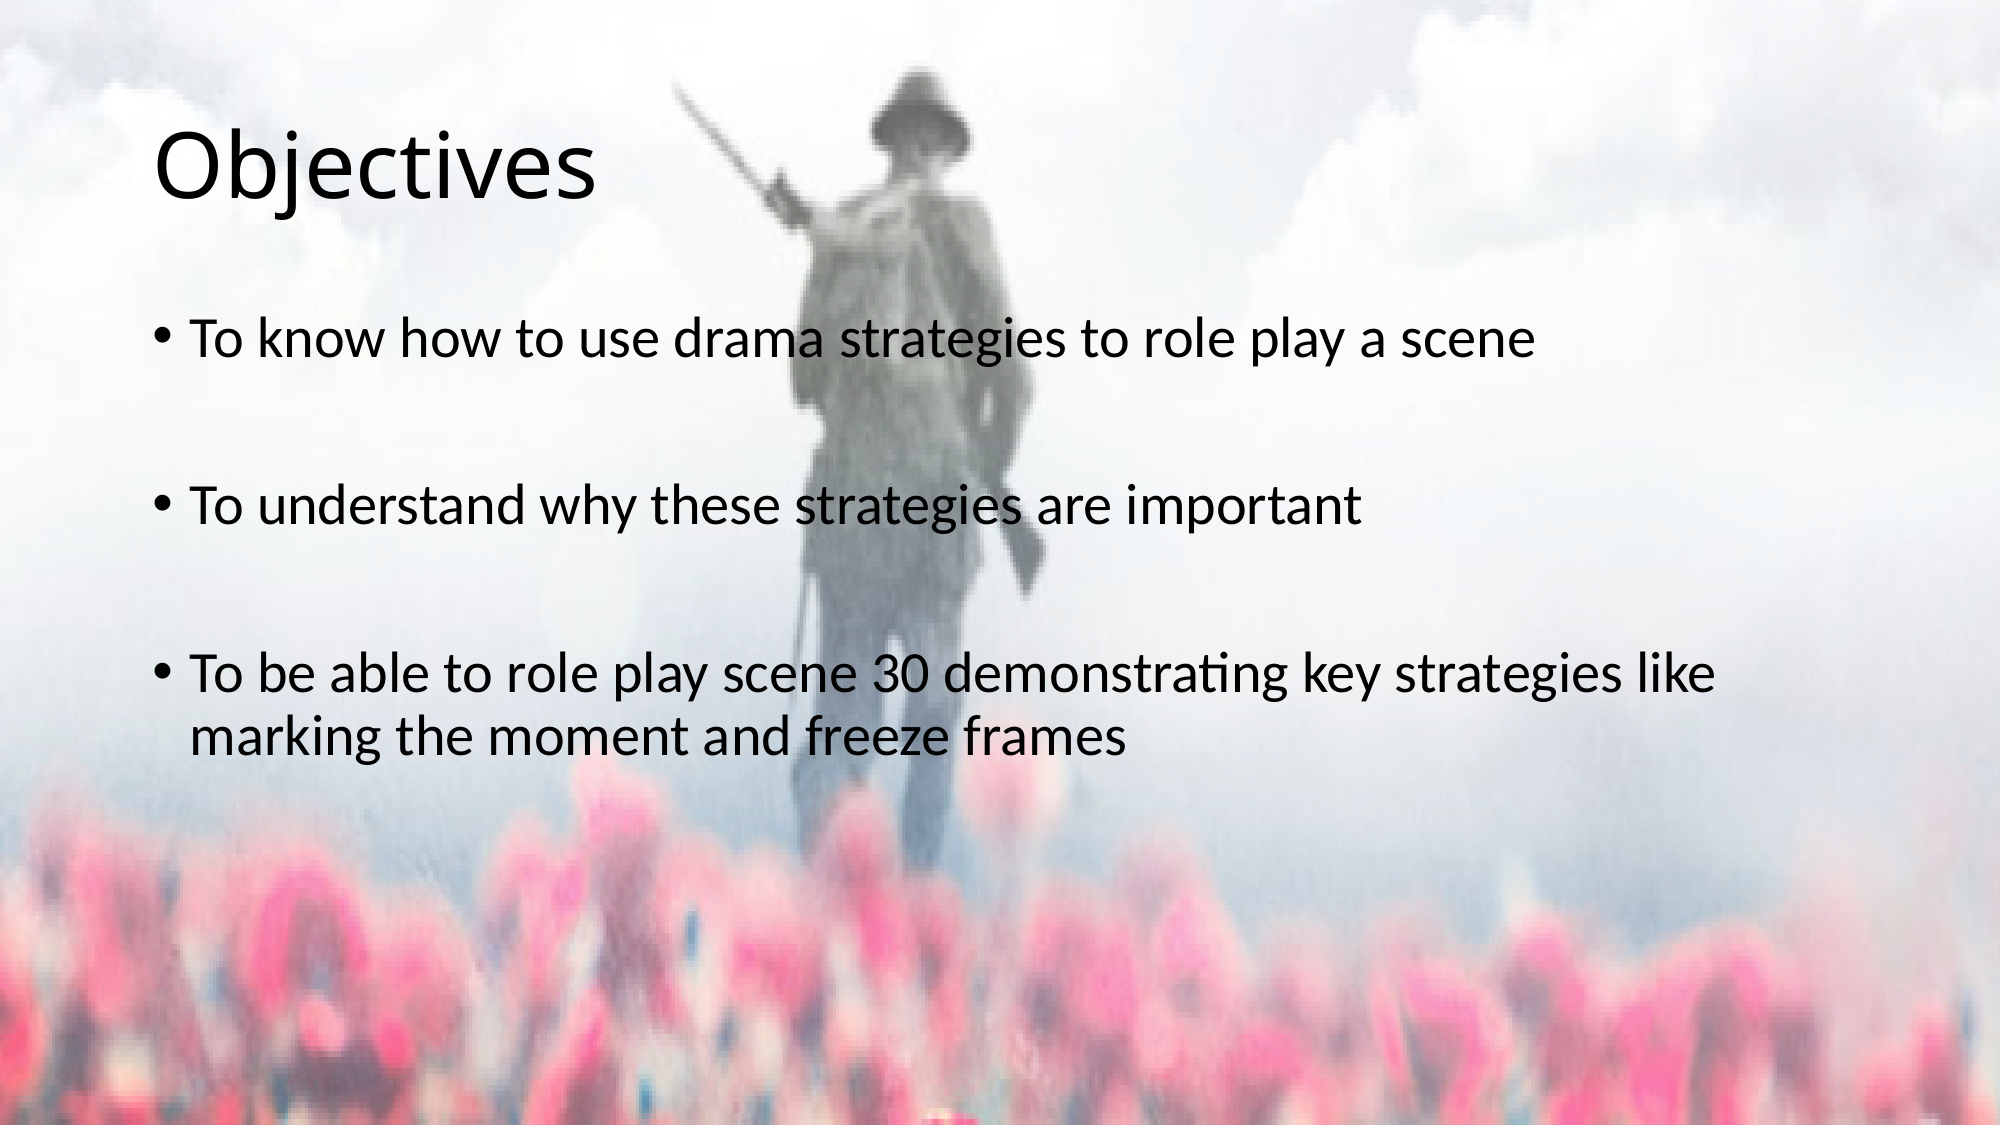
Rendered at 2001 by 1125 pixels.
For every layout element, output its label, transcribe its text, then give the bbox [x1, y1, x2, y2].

list To know how to use drama strategies to role play a scene To understand why these strategies are important To be able to role play scene 30 demonstrating key strategies like marking the moment and freeze frames [137, 299, 1863, 1014]
title Objectives [137, 59, 1863, 278]
